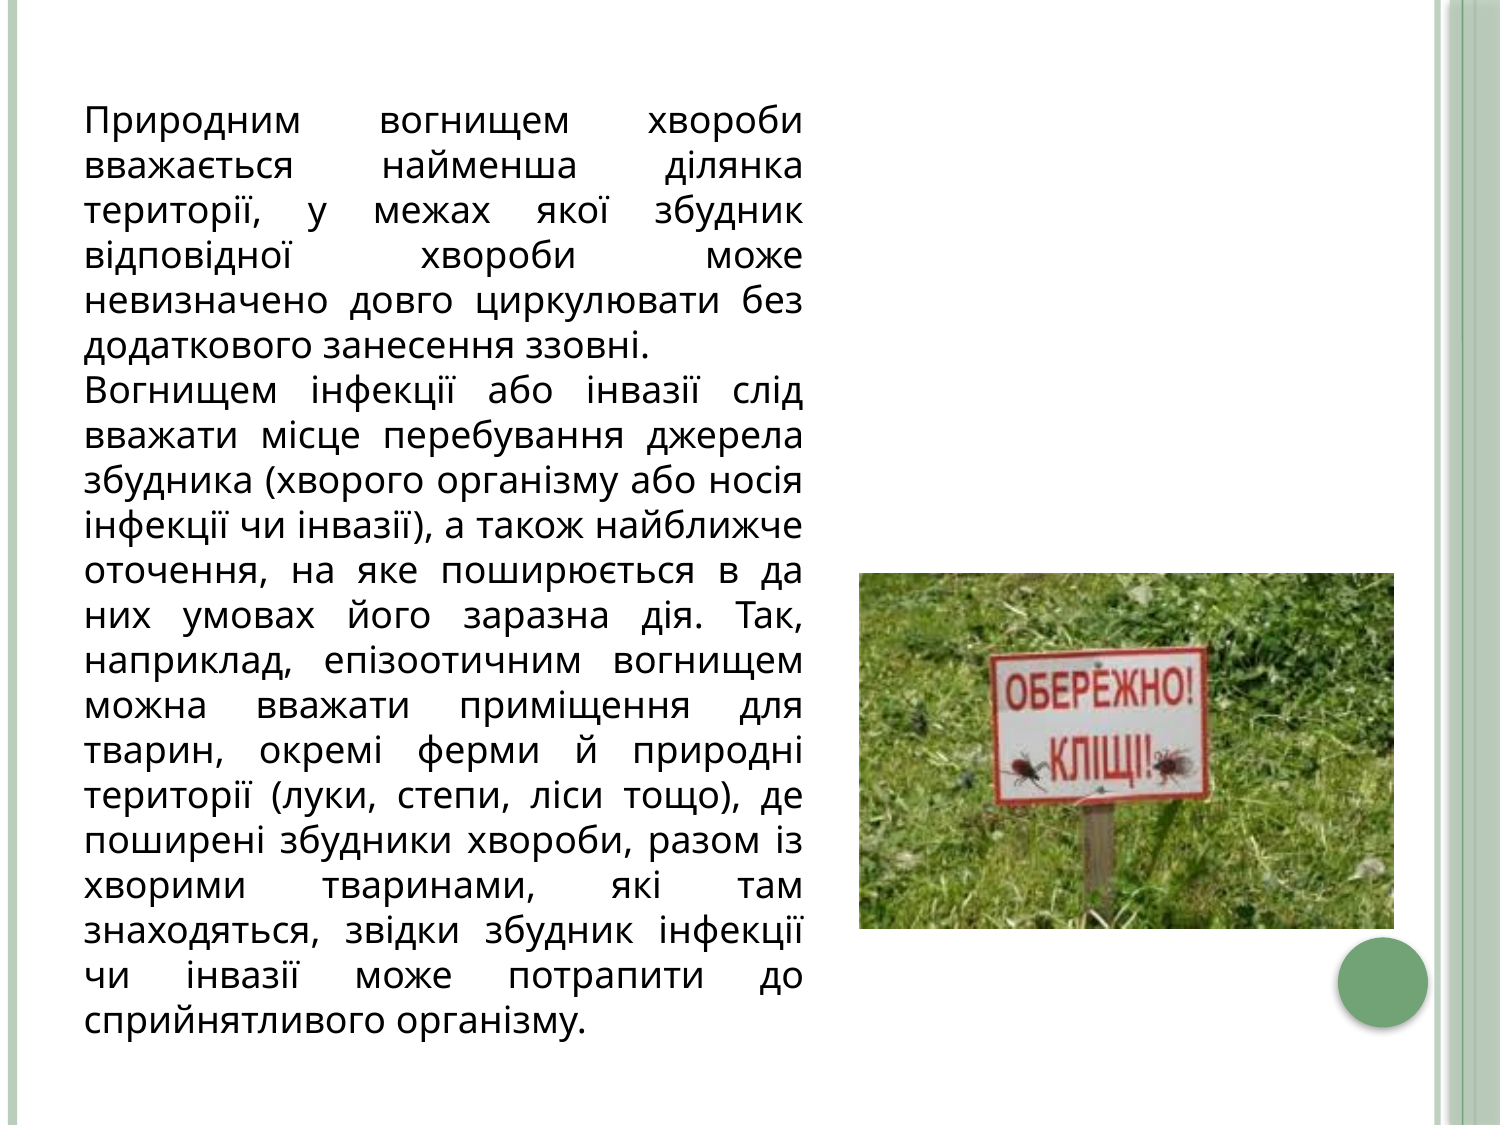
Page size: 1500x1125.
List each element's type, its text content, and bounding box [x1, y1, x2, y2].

text_box Природним вогнищем хвороби вважається найменша ділянка території, у межах якої збудник відповідної хвороби може невизначено довго циркулювати без додаткового занесення ззовні. Вогнищем інфекції або інвазії слід вважати місце перебуван­ня джерела збудника (хворого організму або носія інфекції чи інвазії), а також найближче оточення, на яке поширюється в да­них умовах його заразна дія. Так, наприклад, епізоо­тичним вогнищем можна вважати приміщення для тварин, окремі ферми й природні території (луки, степи, ліси тощо), де поширені збудники хвороби, разом із хворими тваринами, які там знаходяться, звідки збудник інфекції чи інвазії може потра­пити до сприйнятливого організму. [68, 88, 819, 1049]
picture [859, 573, 1395, 930]
